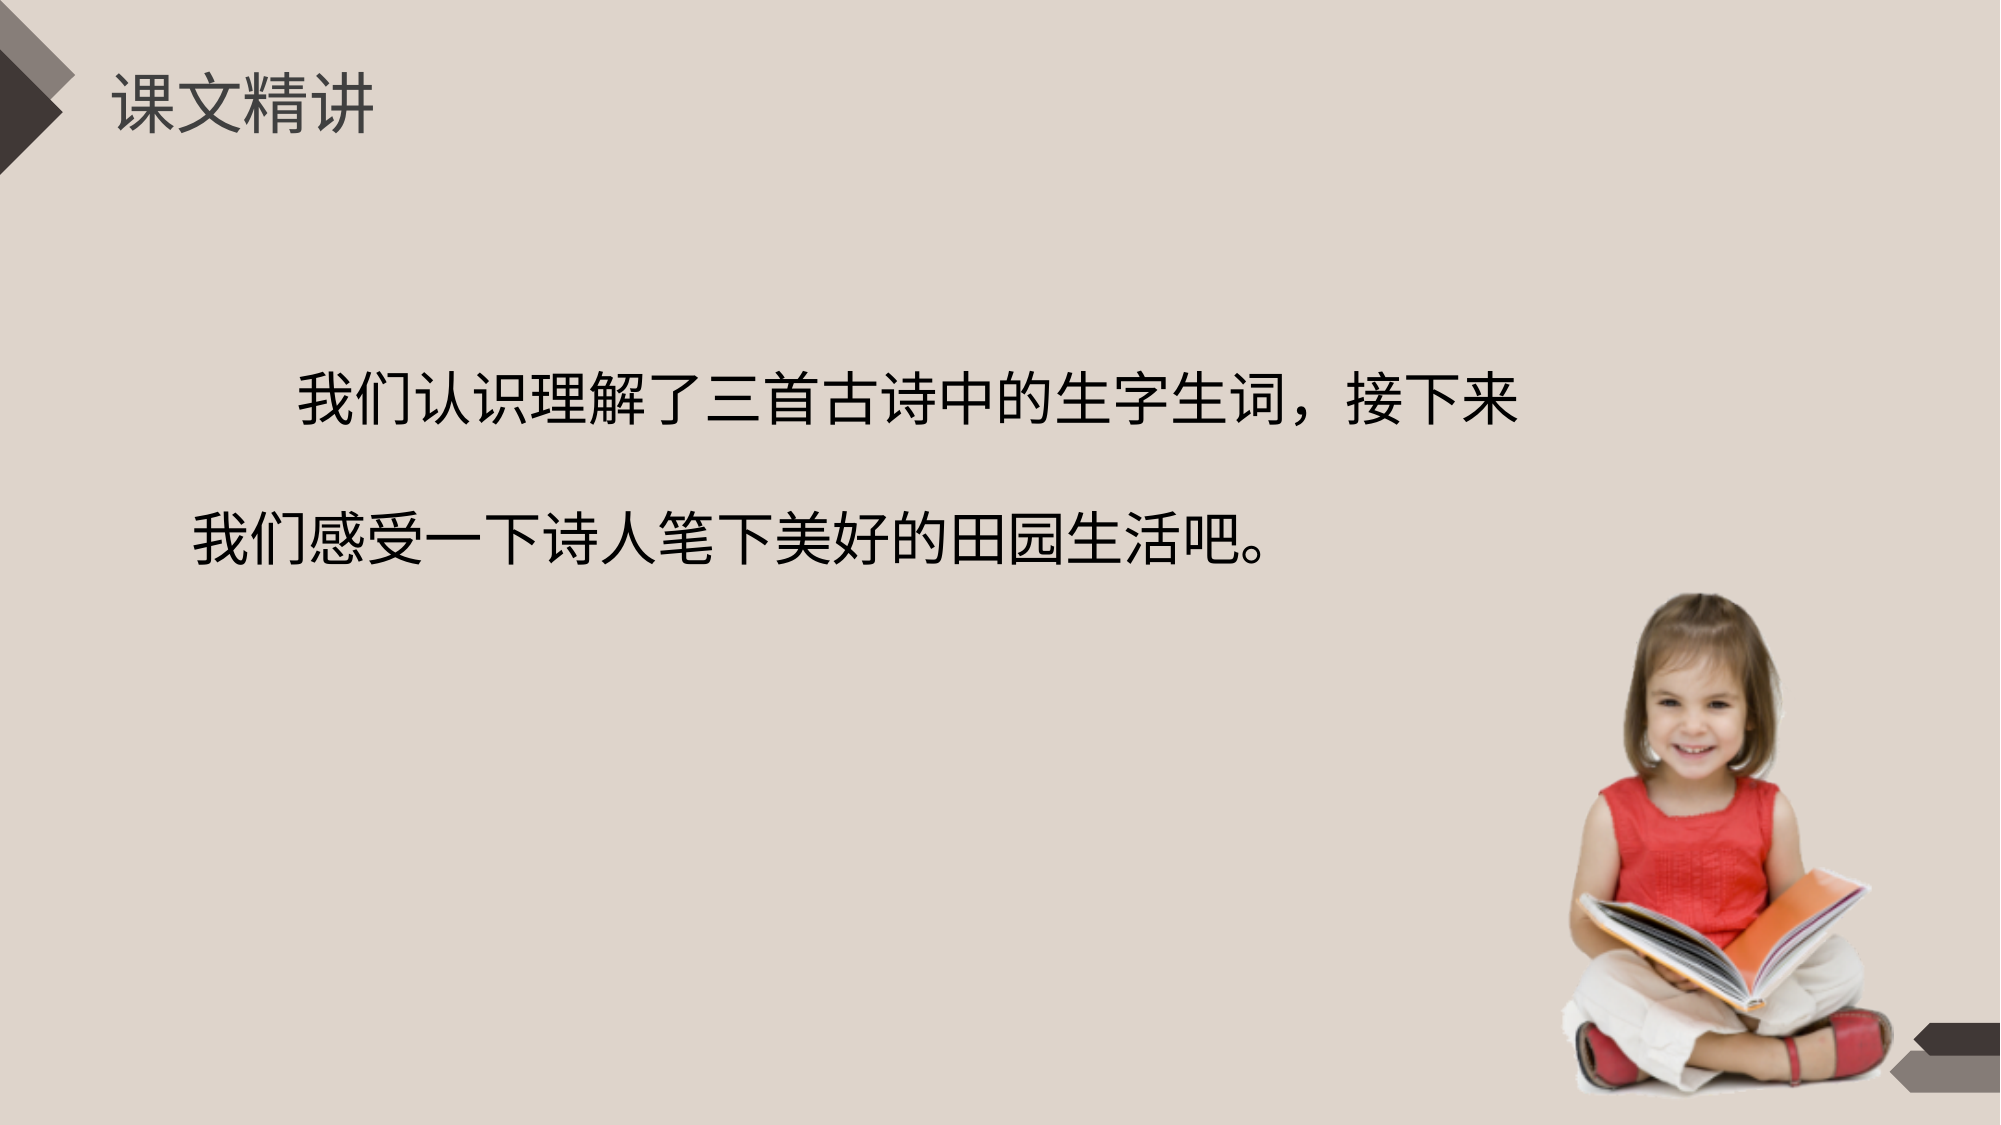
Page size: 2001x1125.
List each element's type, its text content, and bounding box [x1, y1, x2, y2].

picture [1554, 592, 1894, 1101]
text_box 我们认识理解了三首古诗中的生字生词，接下来我们感受一下诗人笔下美好的田园生活吧。 [177, 284, 1584, 580]
text_box 课文精讲 [94, 54, 772, 150]
